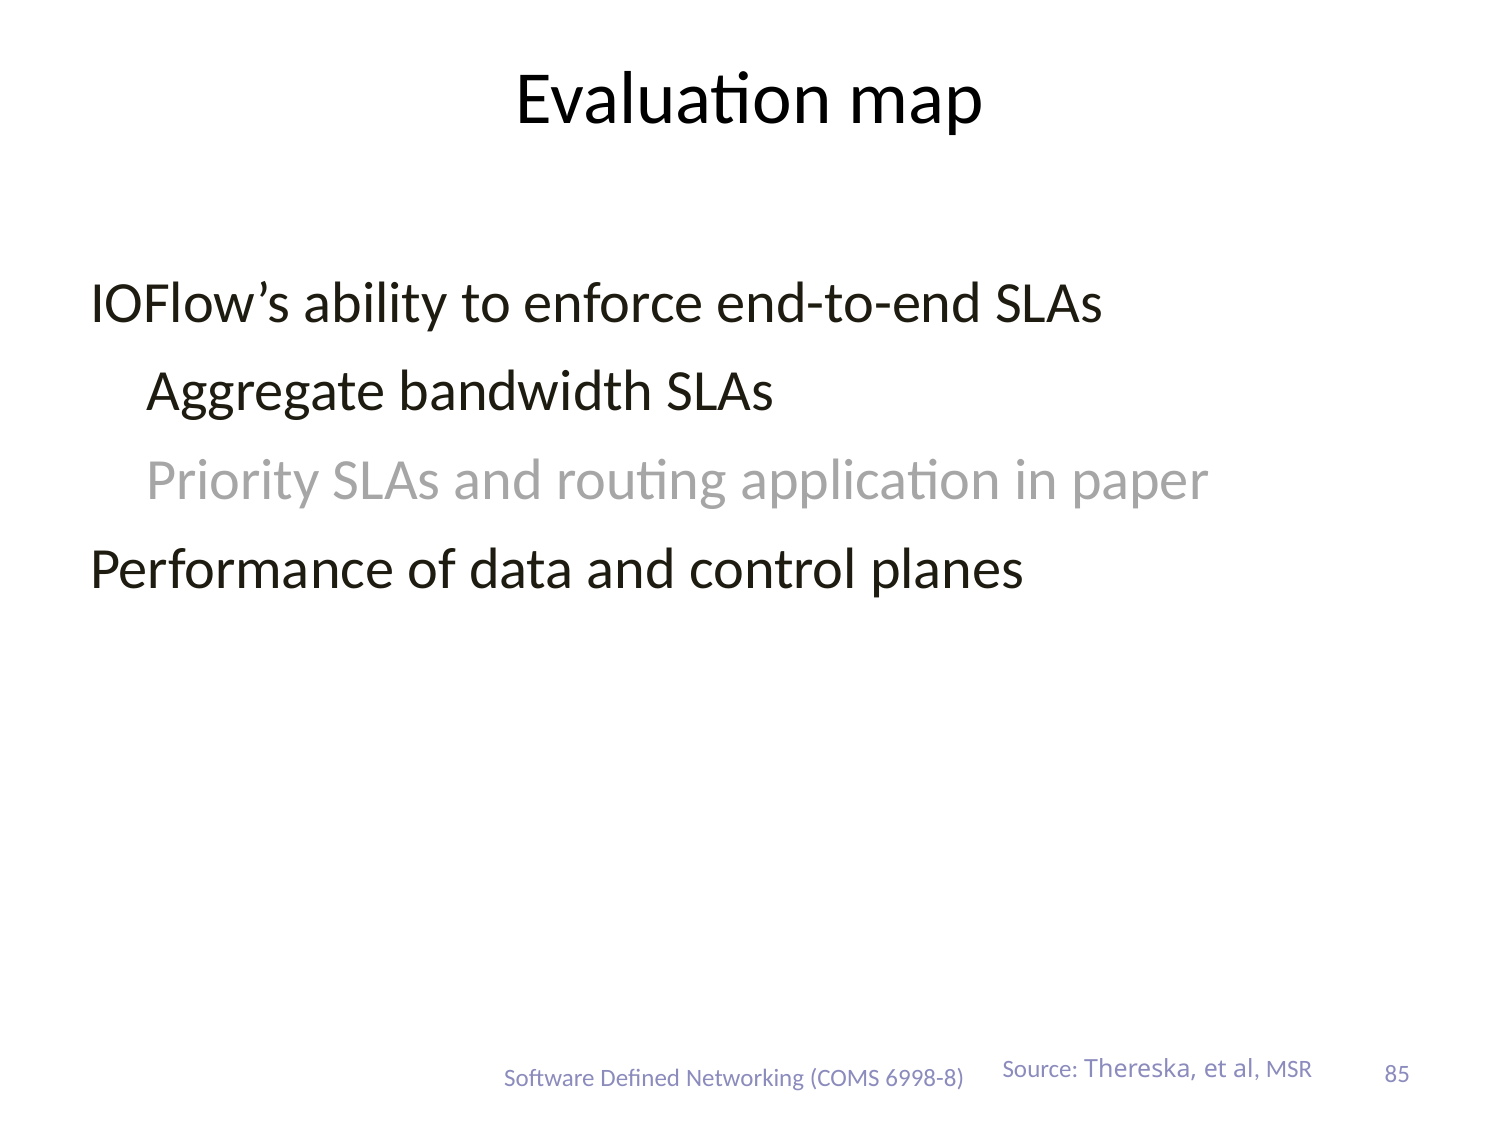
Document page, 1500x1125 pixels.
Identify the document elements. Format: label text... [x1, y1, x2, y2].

list IOFlow’s ability to enforce end-to-end SLAs Aggregate bandwidth SLAs Priority SLAs and routing application in paper Performance of data and control planes [75, 174, 1425, 1063]
title Evaluation map [75, 24, 1425, 163]
footer Software Defined Networking (COMS 6998-8) [487, 1050, 988, 1103]
slide_number 85 [1074, 1042, 1425, 1103]
text_box Source: Thereska, et al, MSR [987, 1037, 1338, 1098]
